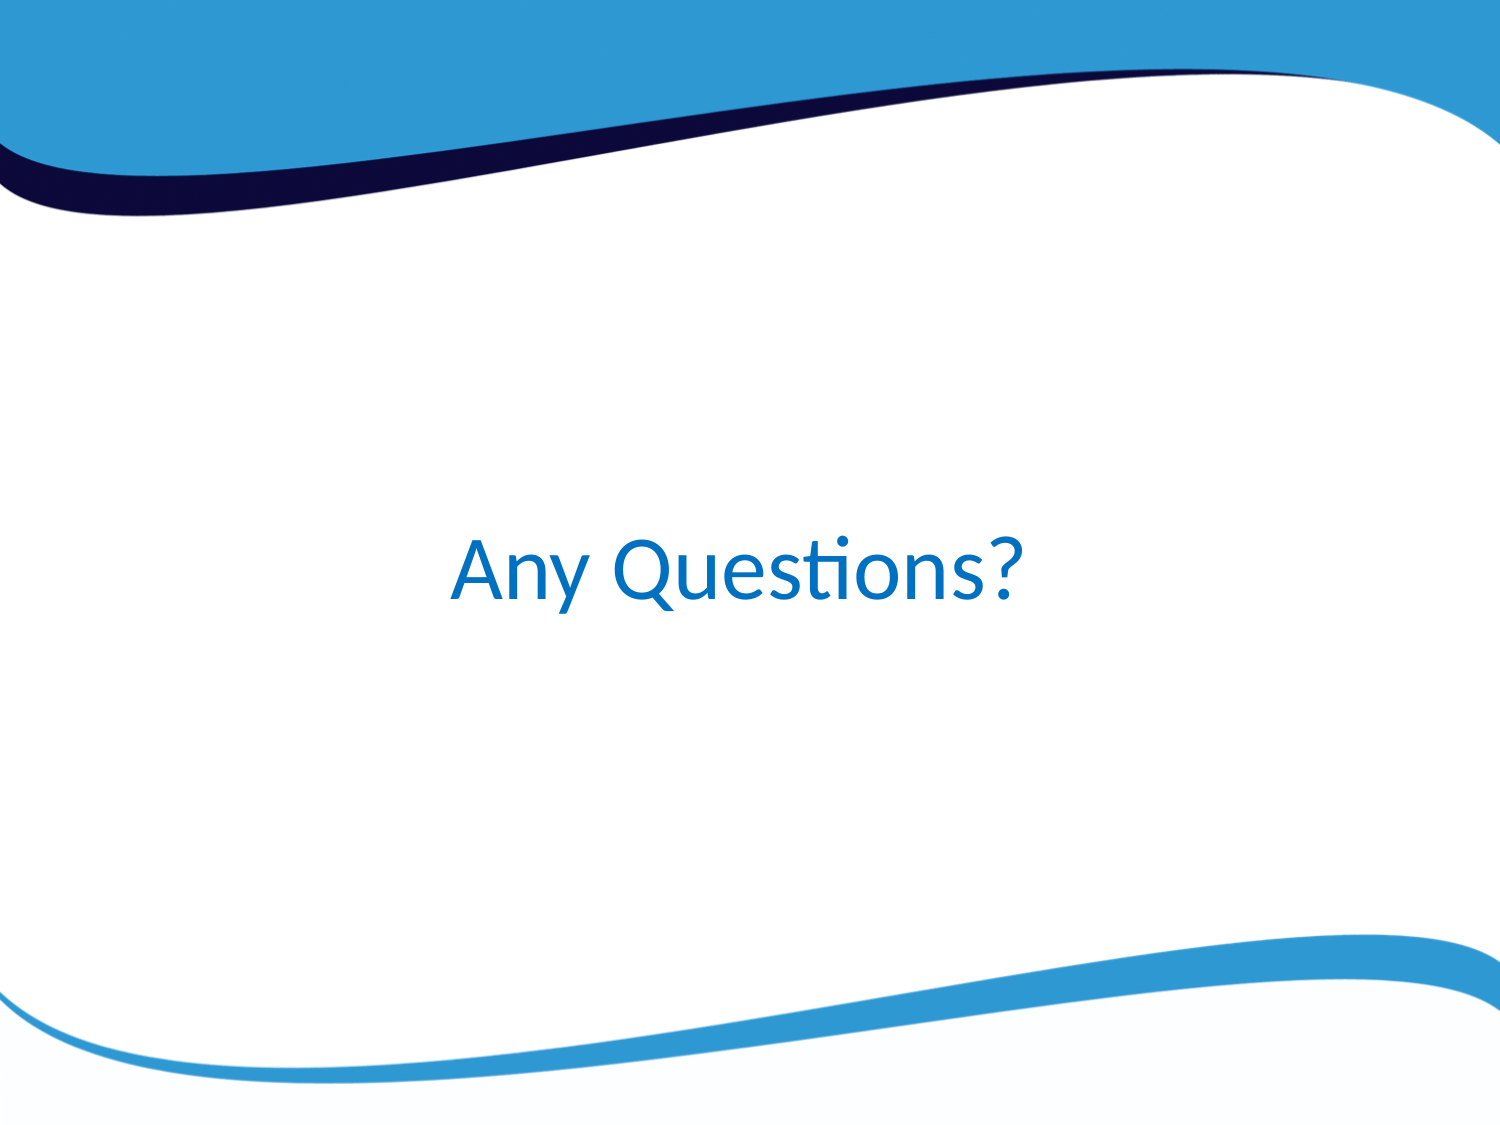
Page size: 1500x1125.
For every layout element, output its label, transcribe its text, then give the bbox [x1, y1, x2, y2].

picture [0, 0, 1500, 312]
title Any Questions? [112, 441, 1388, 683]
picture [0, 905, 1500, 1125]
